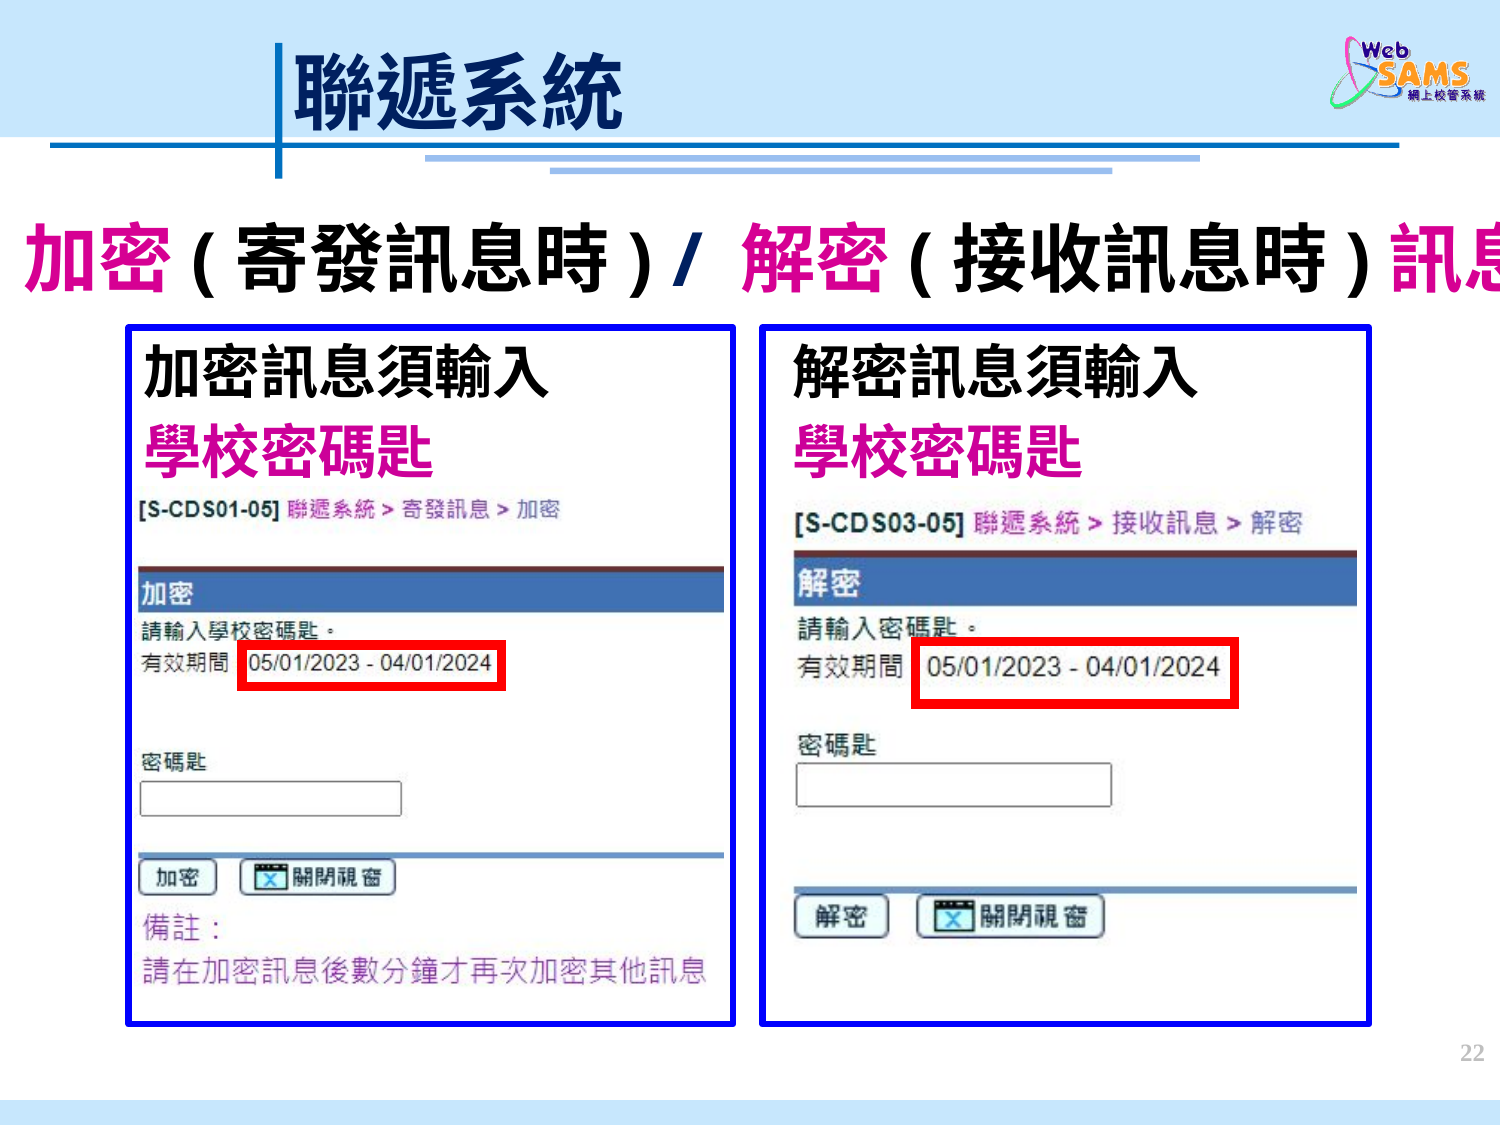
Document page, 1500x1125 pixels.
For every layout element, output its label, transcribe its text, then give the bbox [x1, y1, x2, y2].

slide_number 22 [1246, 1029, 1500, 1105]
picture [133, 485, 724, 1012]
text_box 加密訊息須輸入 學校密碼匙 [128, 327, 733, 1025]
picture [780, 485, 1358, 1000]
text_box 加密(寄發訊息時) / 解密(接收訊息時)訊息 [8, 204, 1500, 310]
picture [1327, 31, 1493, 120]
text_box 解密訊息須輸入 學校密碼匙 [762, 327, 1369, 1025]
text_box 聯遞系統 [277, 32, 1178, 148]
